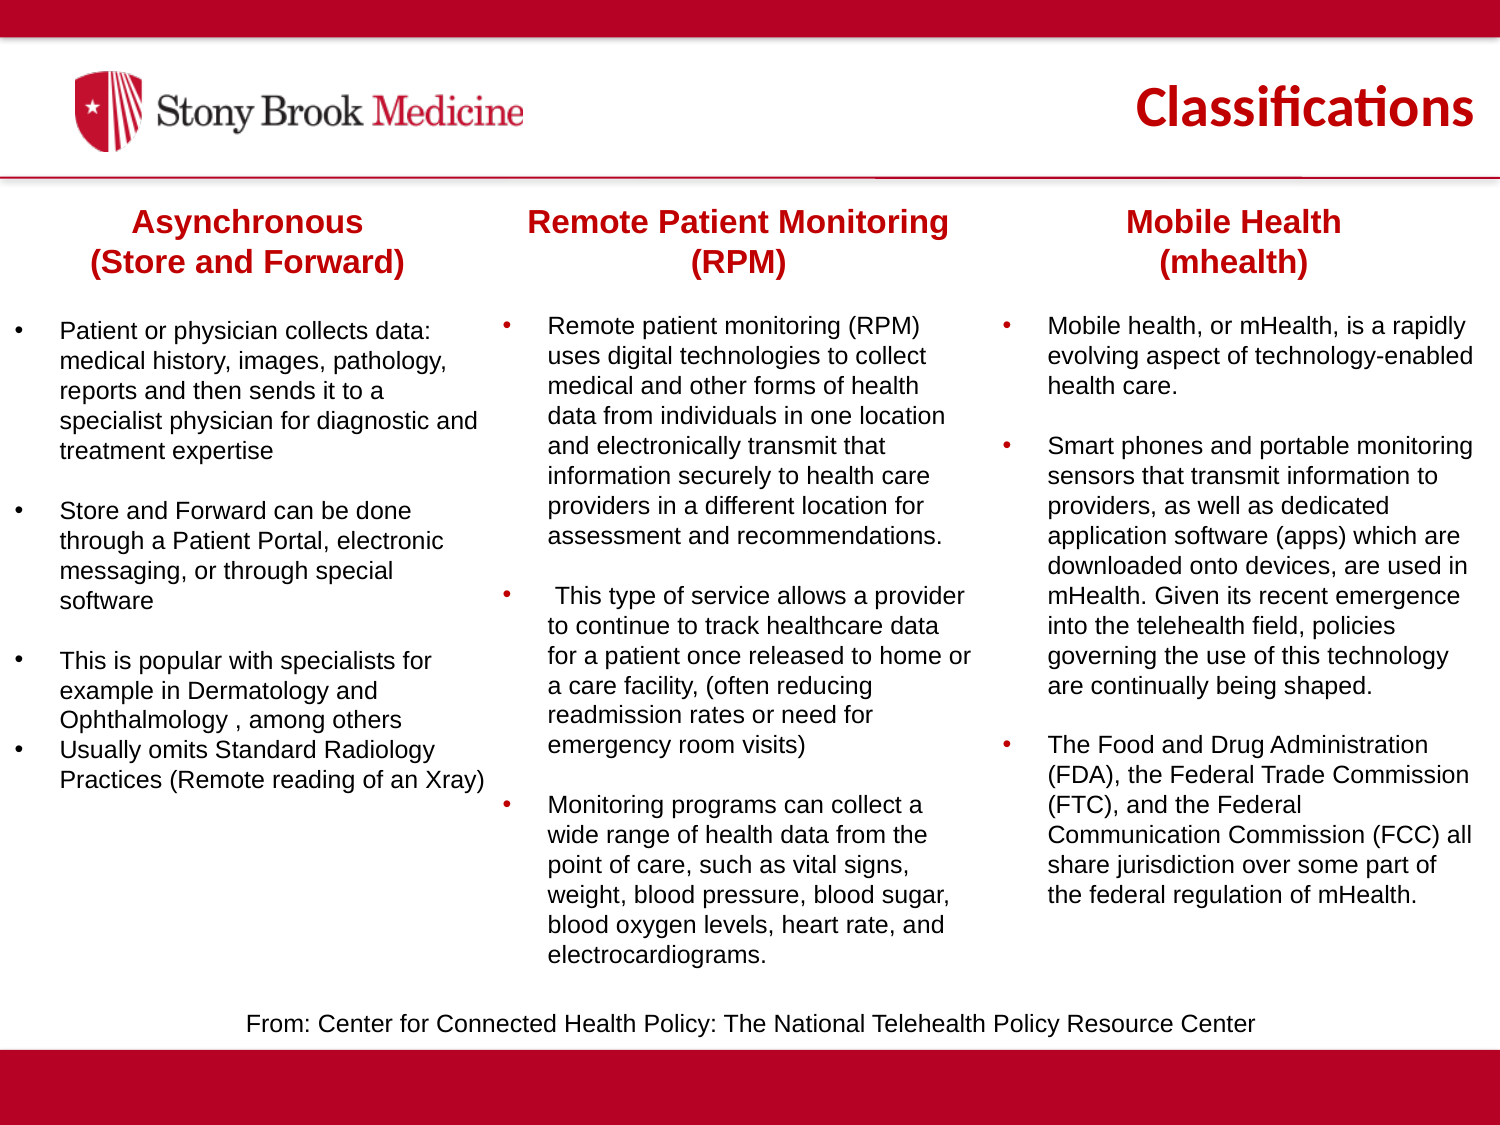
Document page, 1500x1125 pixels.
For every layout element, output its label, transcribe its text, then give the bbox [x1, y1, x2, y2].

text_box From: Center for Connected Health Policy: The National Telehealth Policy Resource Center [14, 999, 1490, 1045]
list Remote Patient Monitoring (RPM) Remote patient monitoring (RPM) uses digital technologies to collect medical and other forms of health data from individuals in one location and electronically transmit that information securely to health care providers in a different location for assessment and recommendations. This type of service allows a provider to continue to track healthcare data for a patient once released to home or a care facility, (often reducing readmission rates or need for emergency room visits) Monitoring programs can collect a wide range of health data from the point of care, such as vital signs, weight, blood pressure, blood sugar, blood oxygen levels, heart rate, and electrocardiograms. [502, 200, 975, 1000]
list Asynchronous (Store and Forward) Patient or physician collects data: medical history, images, pathology, reports and then sends it to a specialist physician for diagnostic and treatment expertise Store and Forward can be done through a Patient Portal, electronic messaging, or through special software This is popular with specialists for example in Dermatology and Ophthalmology , among others Usually omits Standard Radiology Practices (Remote reading of an Xray) [14, 200, 491, 999]
text_box Classifications [237, 50, 1490, 157]
list Mobile Health (mhealth) Mobile health, or mHealth, is a rapidly evolving aspect of technology-enabled health care. Smart phones and portable monitoring sensors that transmit information to providers, as well as dedicated application software (apps) which are downloaded onto devices, are used in mHealth. Given its recent emergence into the telehealth field, policies governing the use of this technology are continually being shaped. The Food and Drug Administration (FDA), the Federal Trade Commission (FTC), and the Federal Communication Commission (FCC) all share jurisdiction over some part of the federal regulation of mHealth. [1002, 200, 1475, 1000]
